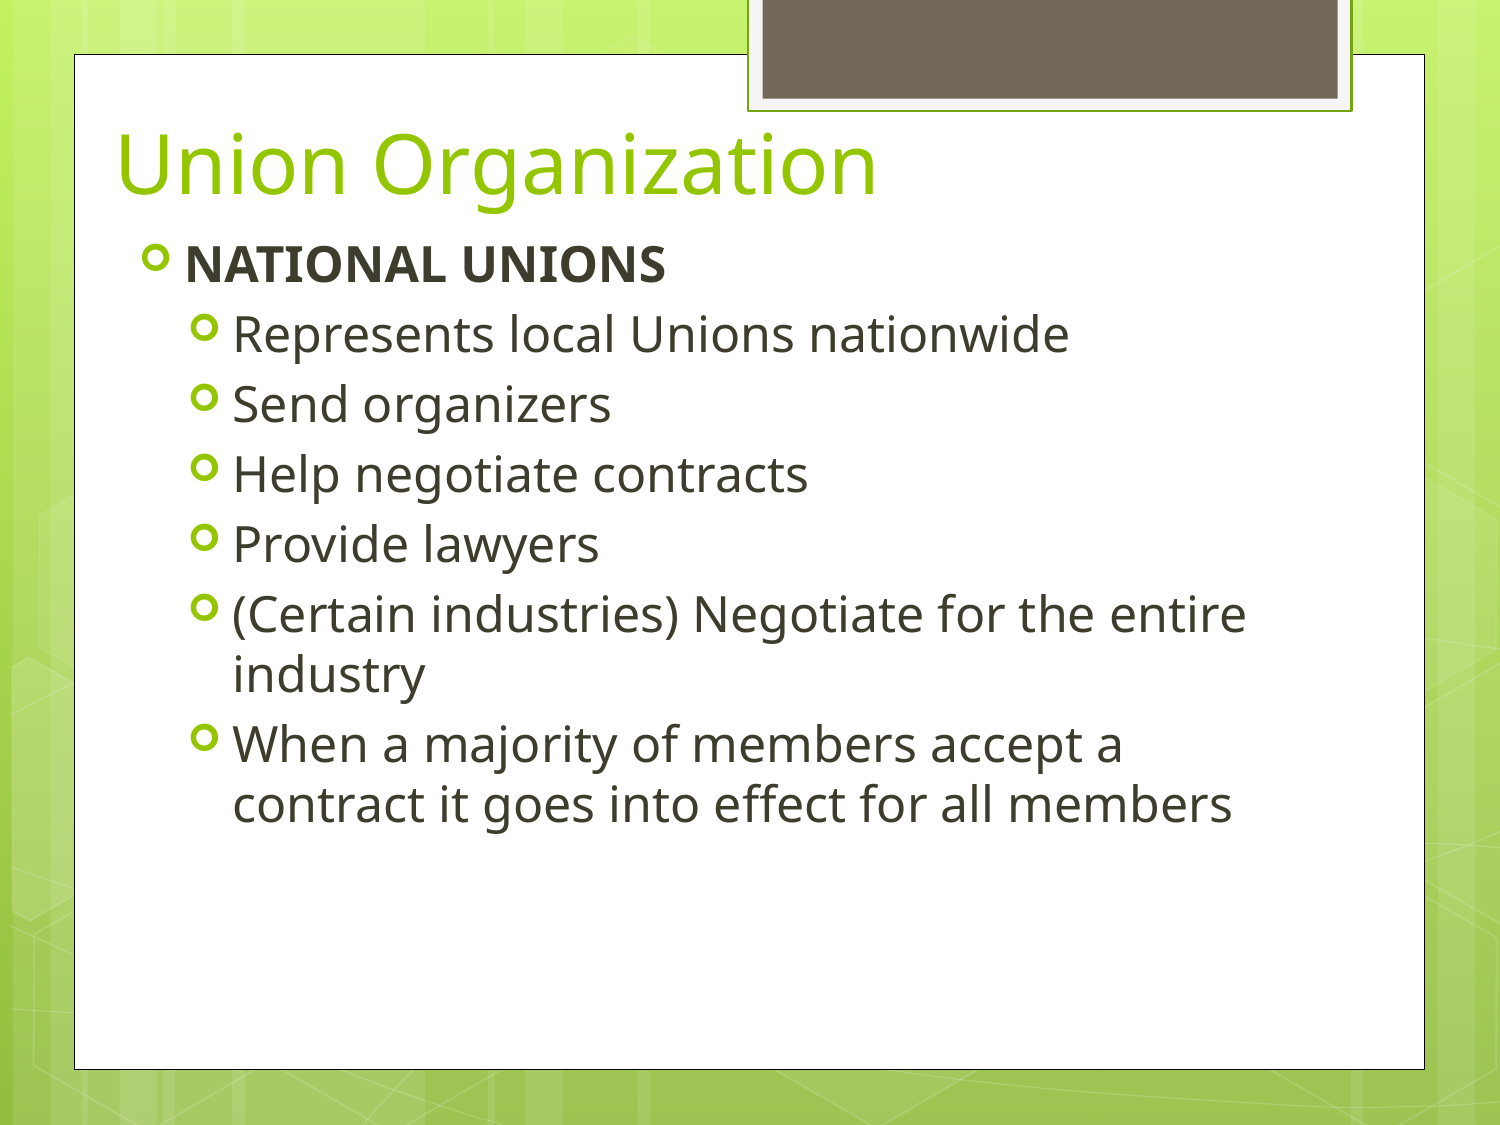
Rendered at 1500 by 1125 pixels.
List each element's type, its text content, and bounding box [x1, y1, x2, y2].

list NATIONAL UNIONS Represents local Unions nationwide Send organizers Help negotiate contracts Provide lawyers (Certain industries) Negotiate for the entire industry When a majority of members accept a contract it goes into effect for all members [112, 224, 1283, 1063]
title Union Organization [99, 99, 1253, 219]
